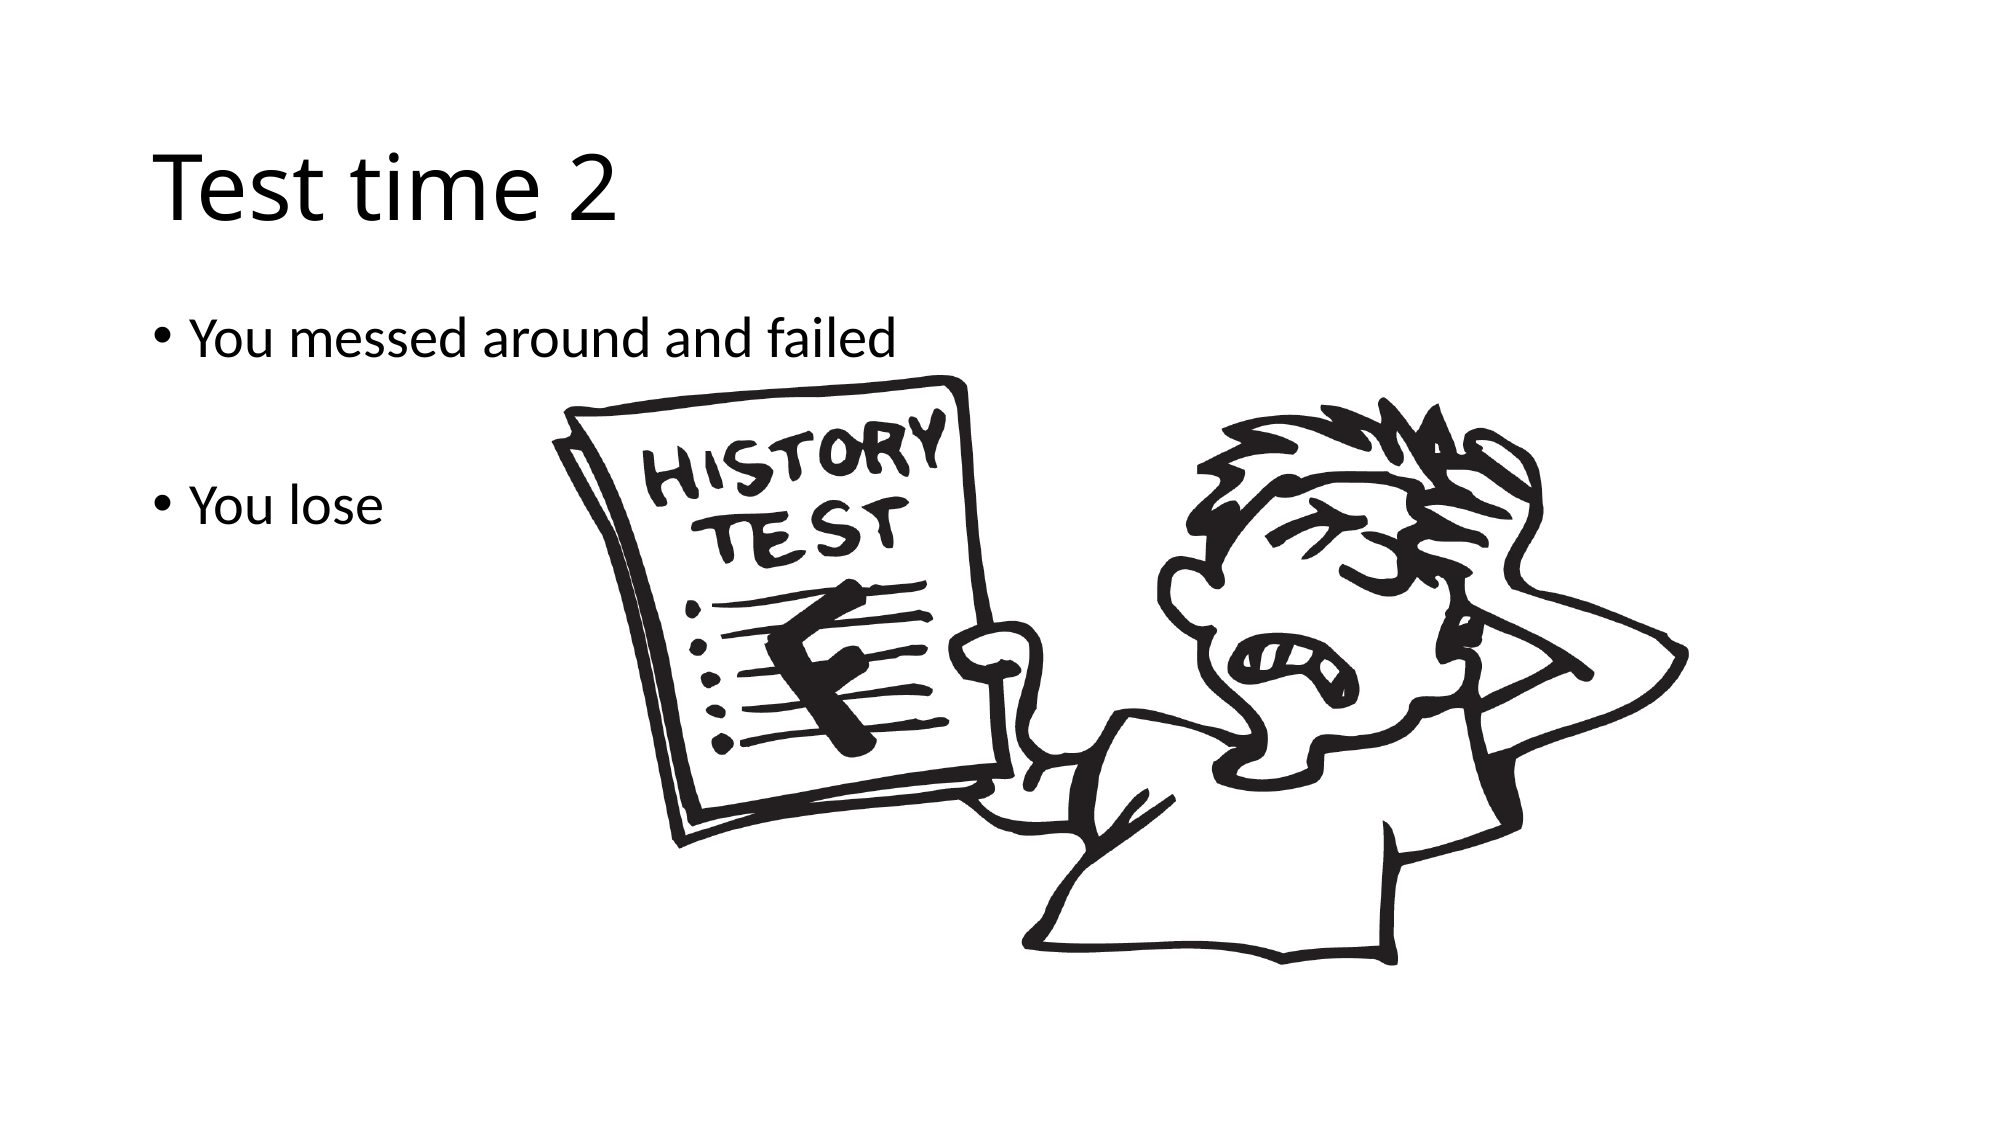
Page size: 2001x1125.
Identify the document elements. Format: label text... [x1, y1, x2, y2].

title Test time 2 [137, 82, 1863, 299]
list You messed around and failed You lose [137, 299, 1863, 1014]
picture [549, 372, 1689, 966]
